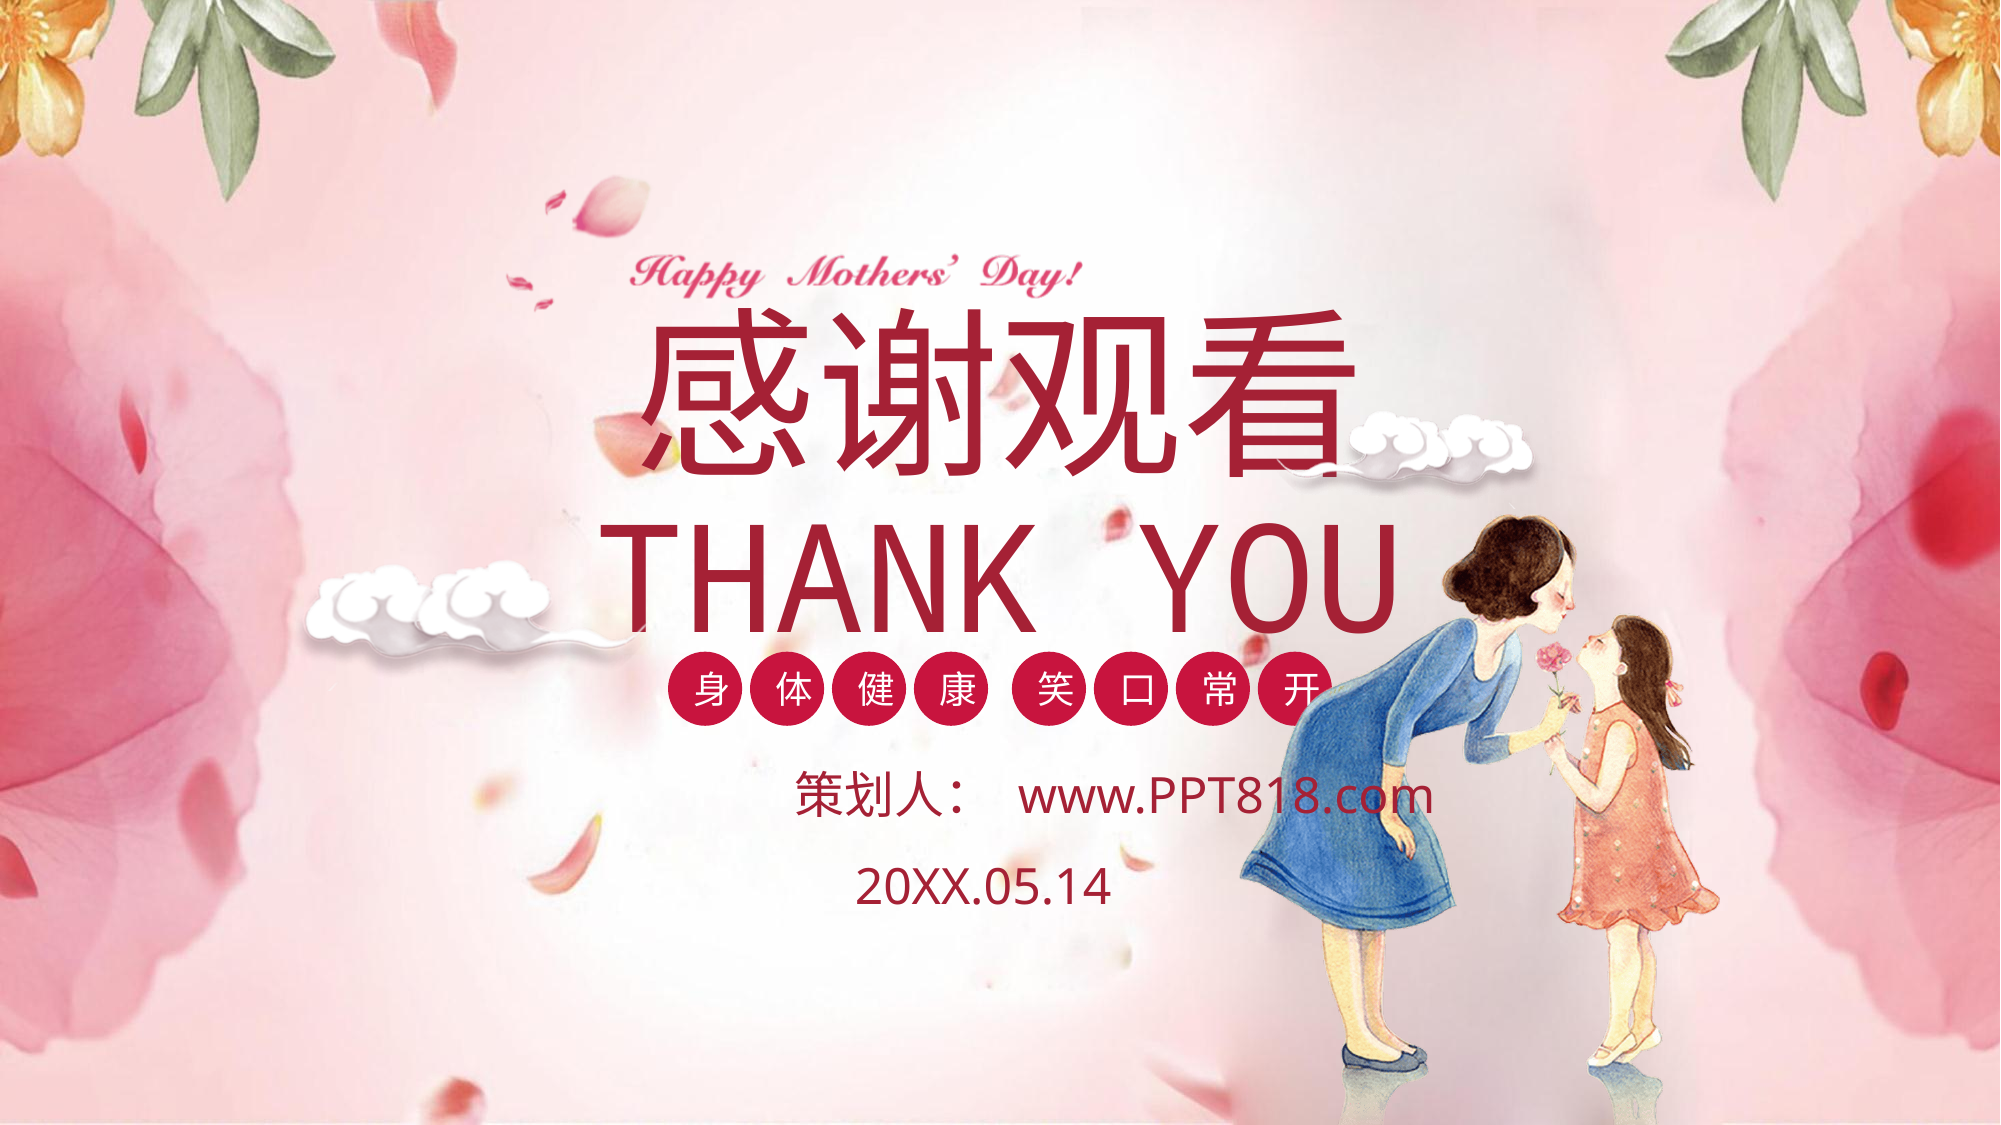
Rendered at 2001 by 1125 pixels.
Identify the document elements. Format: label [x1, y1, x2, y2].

text_box [667, 651, 1203, 726]
picture [0, 0, 2000, 1125]
